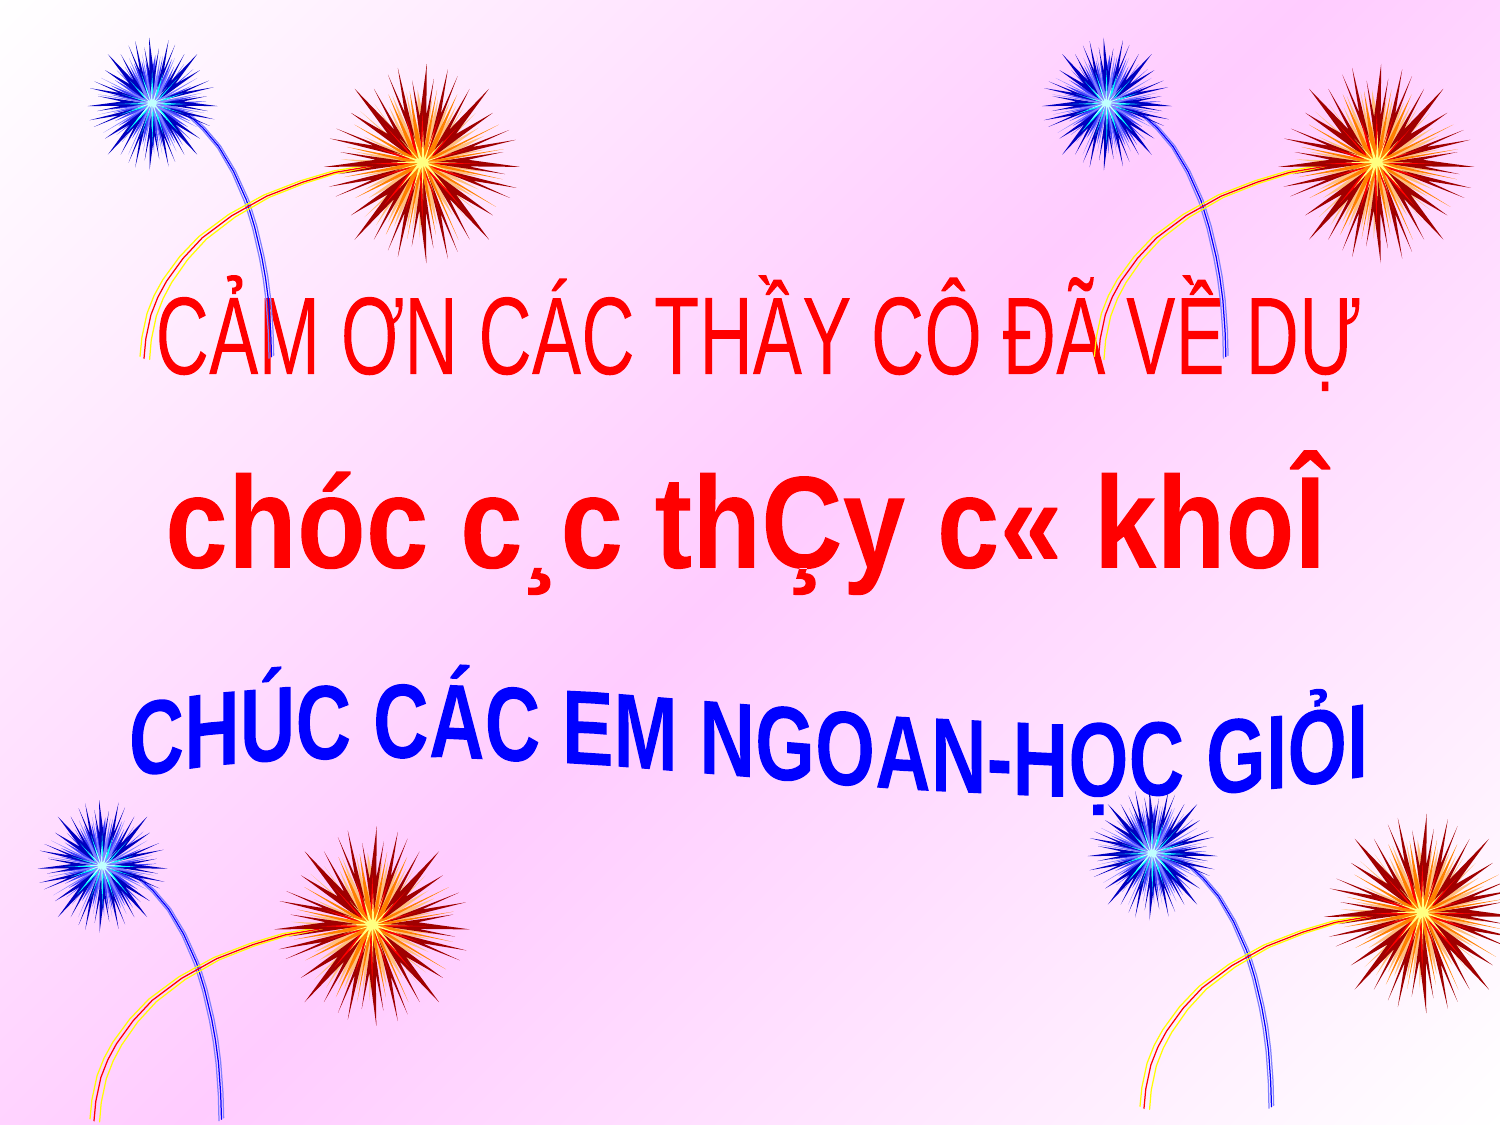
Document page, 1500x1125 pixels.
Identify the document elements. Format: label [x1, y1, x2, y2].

text_box [37, 37, 1500, 1125]
